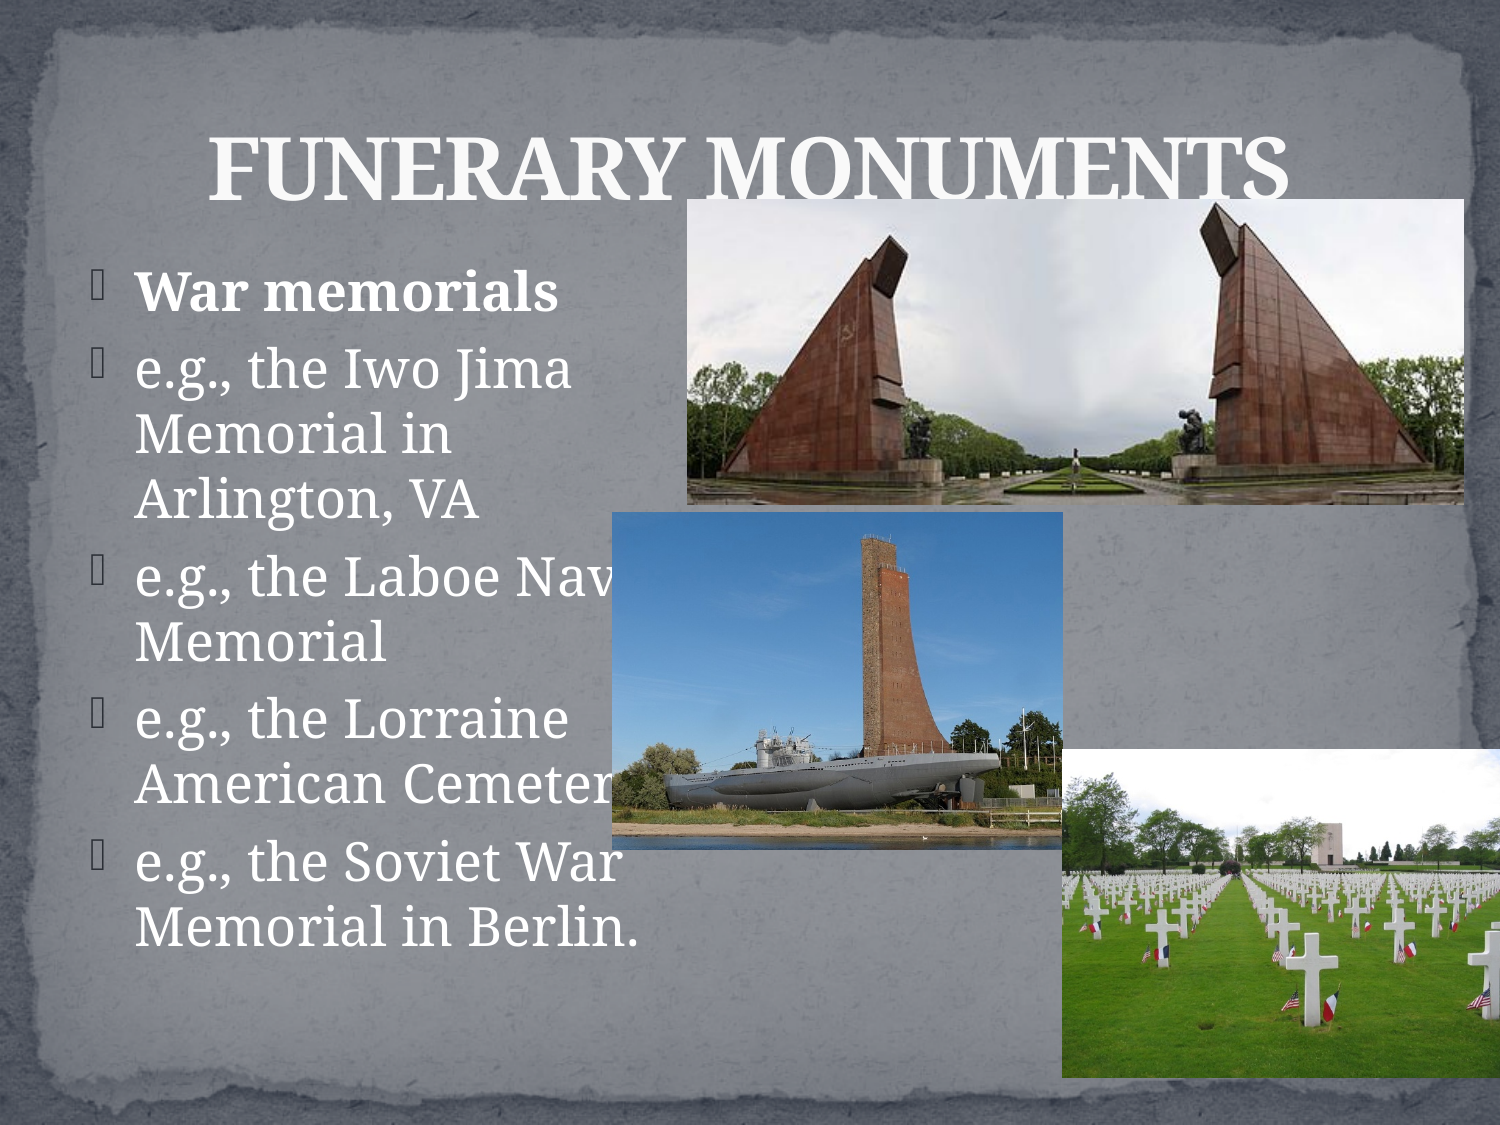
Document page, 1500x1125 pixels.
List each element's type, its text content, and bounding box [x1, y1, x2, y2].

picture [687, 199, 1464, 506]
list War memorials e.g., the Iwo Jima Memorial in Arlington, VA e.g., the Laboe Naval Memorial e.g., the Lorraine American Cemetery e.g., the Soviet War Memorial in Berlin. [75, 249, 741, 1000]
picture [612, 512, 1500, 1078]
title FUNERARY MONUMENTS [74, 24, 1425, 225]
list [1064, 751, 1500, 1078]
